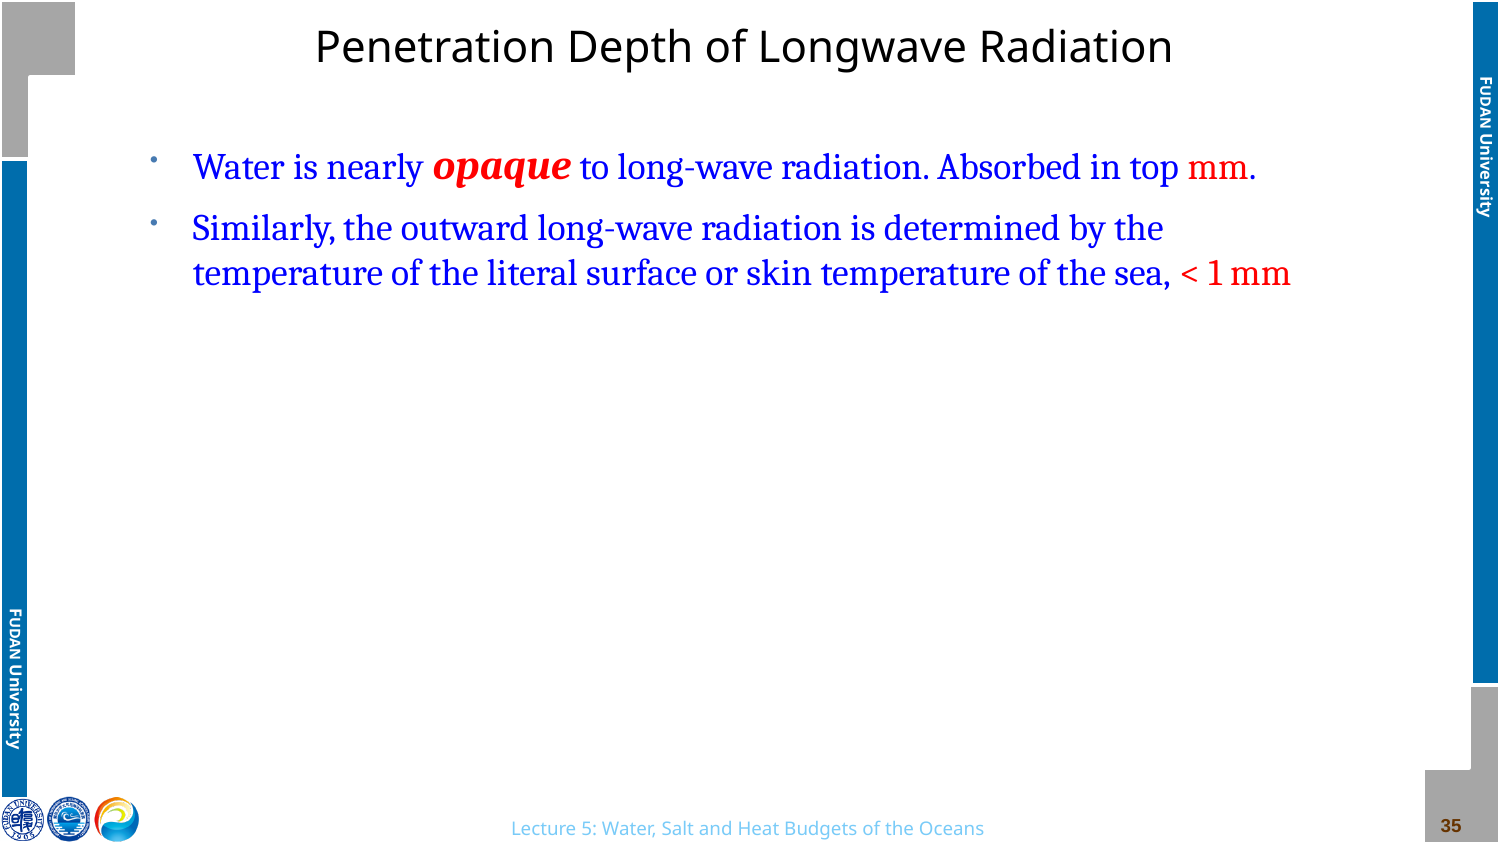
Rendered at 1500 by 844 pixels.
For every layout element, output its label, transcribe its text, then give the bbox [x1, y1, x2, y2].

title Penetration Depth of Longwave Radiation [243, 23, 1257, 68]
picture [0, 797, 44, 841]
picture [47, 794, 90, 842]
picture [94, 797, 139, 842]
list Water is nearly opaque to long-wave radiation. Absorbed in top mm. Similarly, the outward long-wave radiation is determined by the temperature of the literal surface or skin temperature of the sea, < 1 mm [135, 129, 1371, 720]
